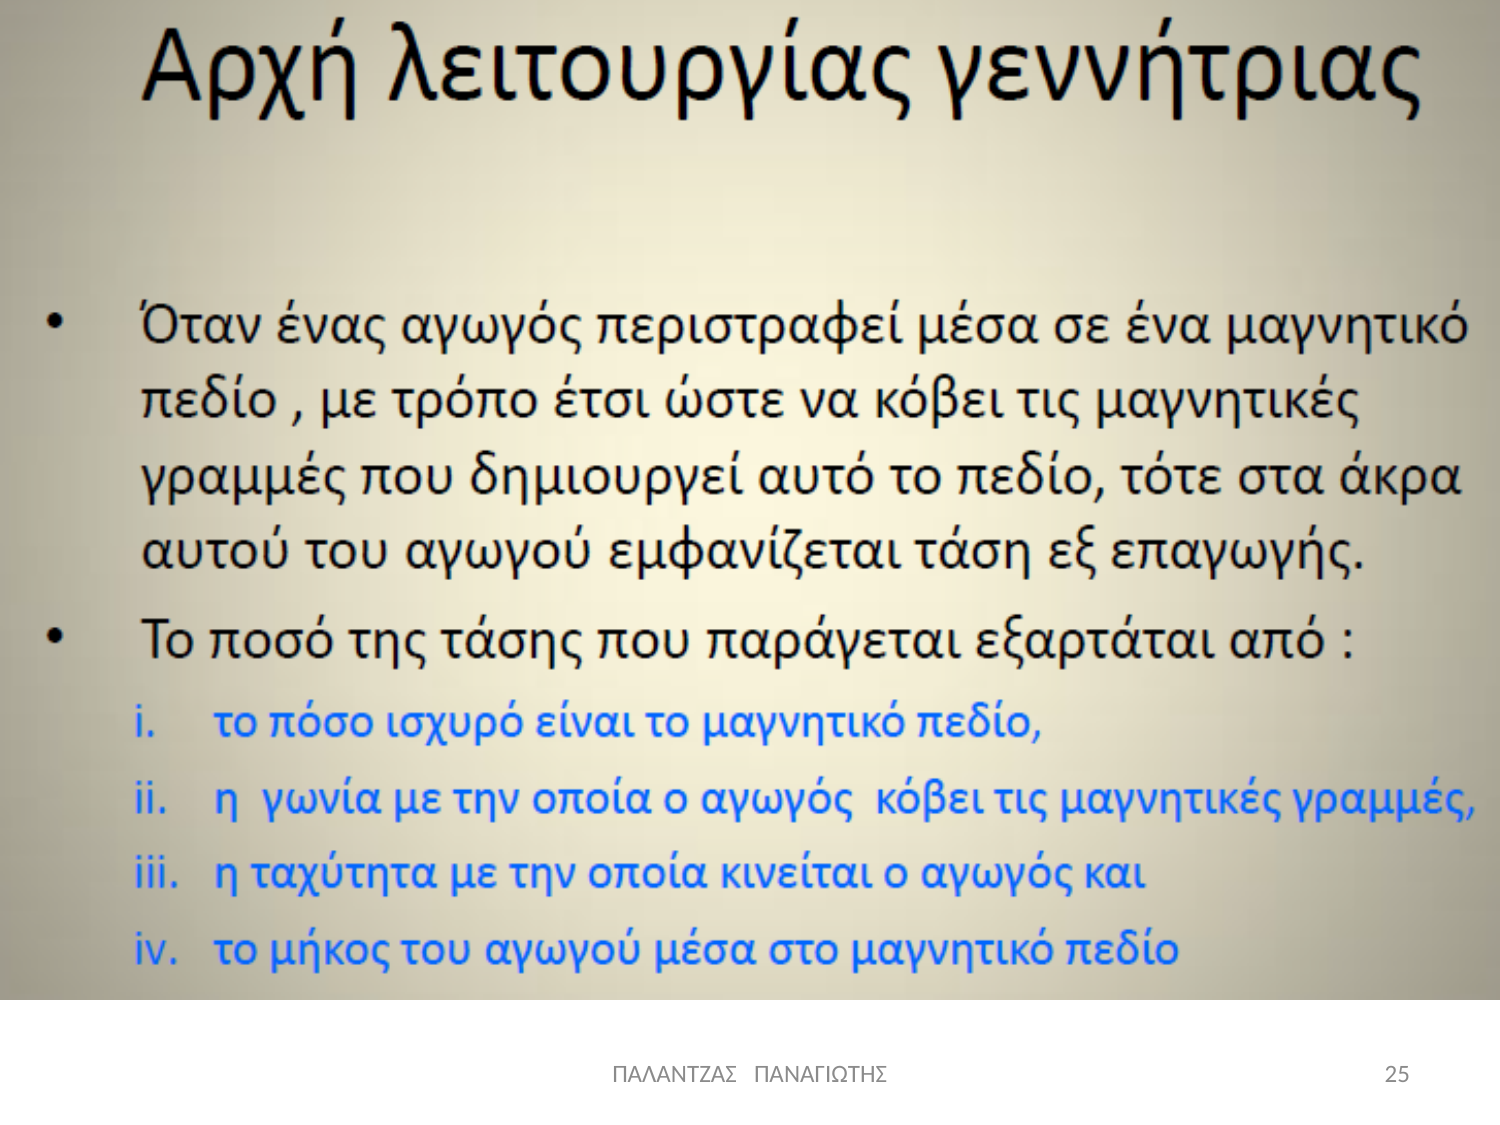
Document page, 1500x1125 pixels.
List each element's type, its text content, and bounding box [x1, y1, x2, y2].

footer ΠΑΛΑΝΤΖΑΣ ΠΑΝΑΓΙΩΤΗΣ [512, 1042, 988, 1103]
picture [0, 0, 1500, 1000]
slide_number 25 [1074, 1042, 1425, 1103]
